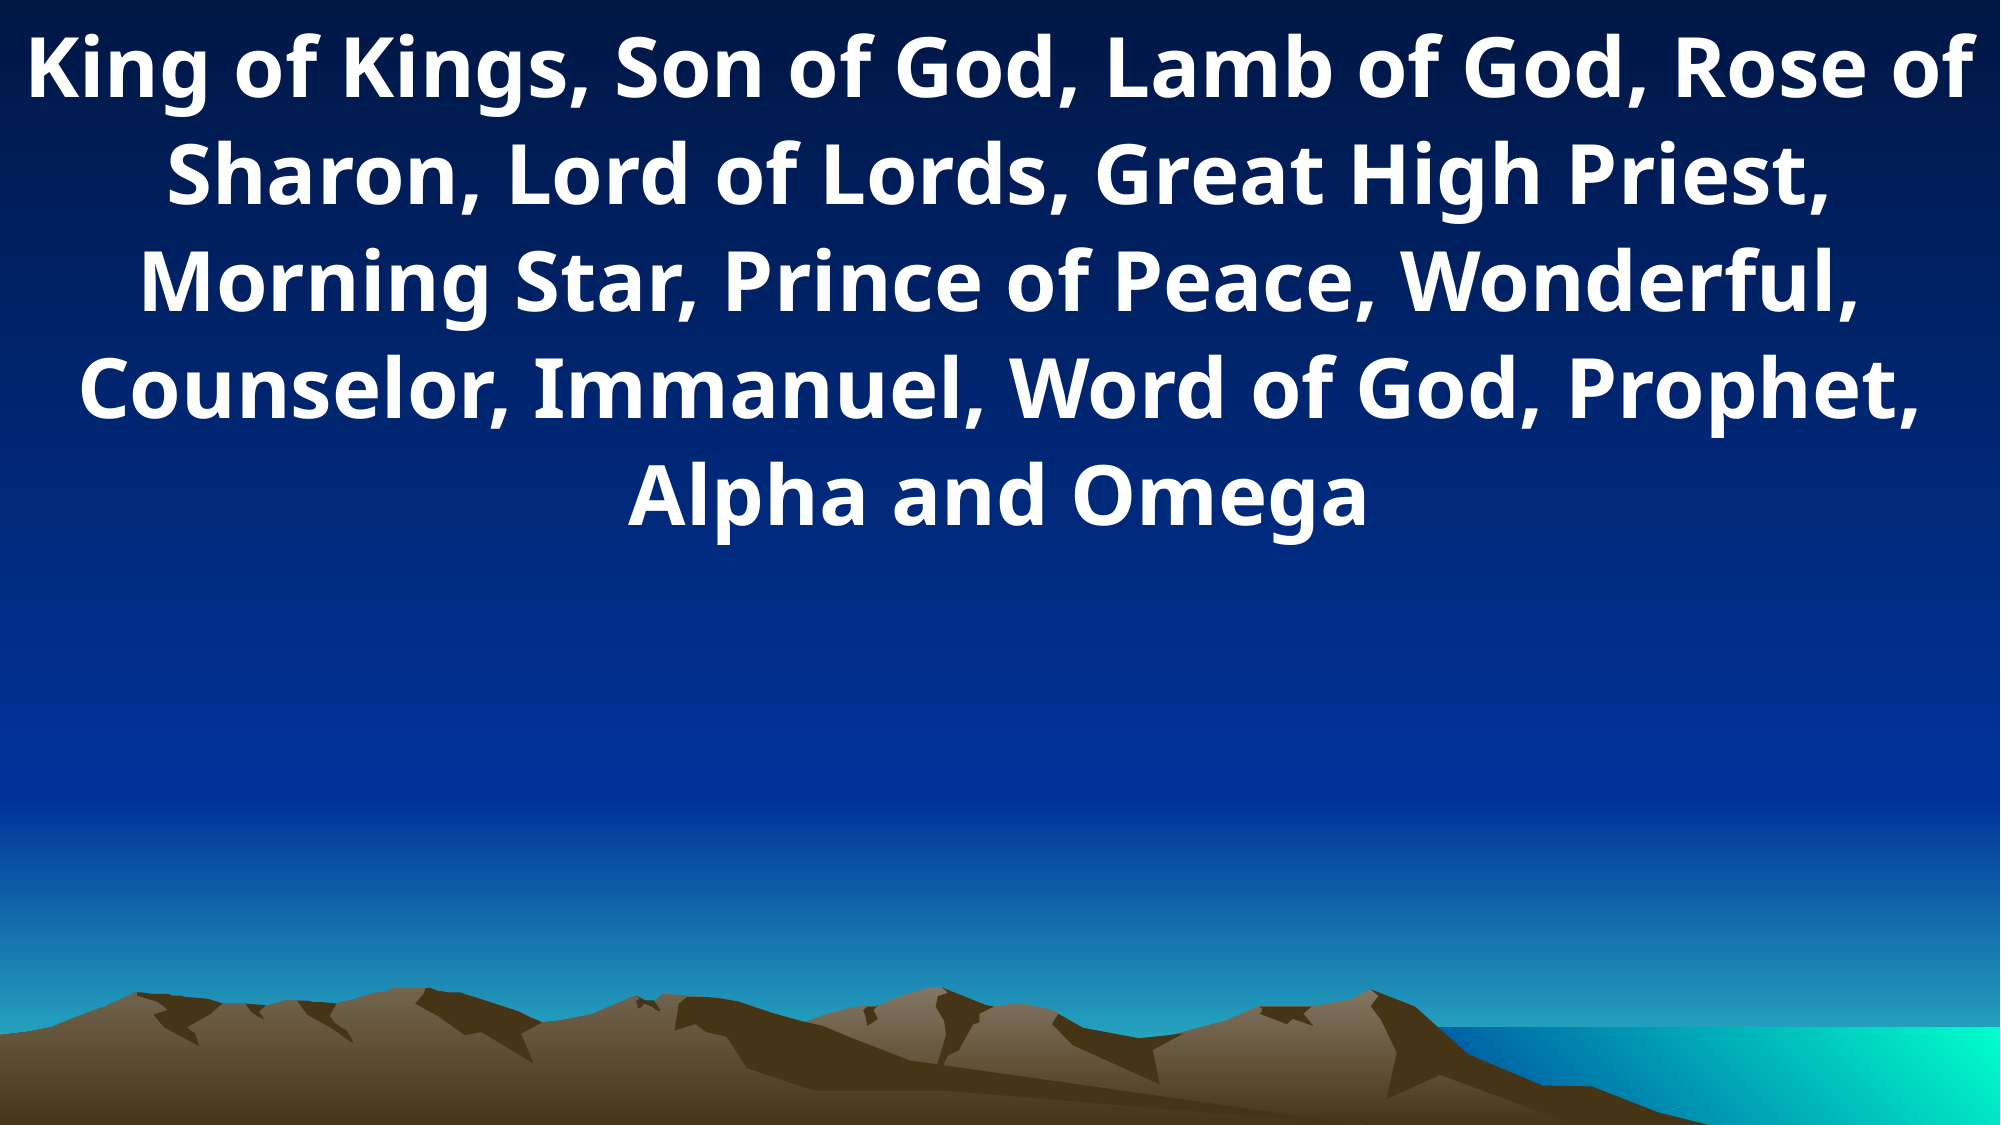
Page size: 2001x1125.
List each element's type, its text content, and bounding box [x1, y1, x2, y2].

text_box King of Kings, Son of God, Lamb of God, Rose of Sharon, Lord of Lords, Great High Priest, Morning Star, Prince of Peace, Wonderful, Counselor, Immanuel, Word of God, Prophet, Alpha and Omega [0, 0, 2000, 900]
